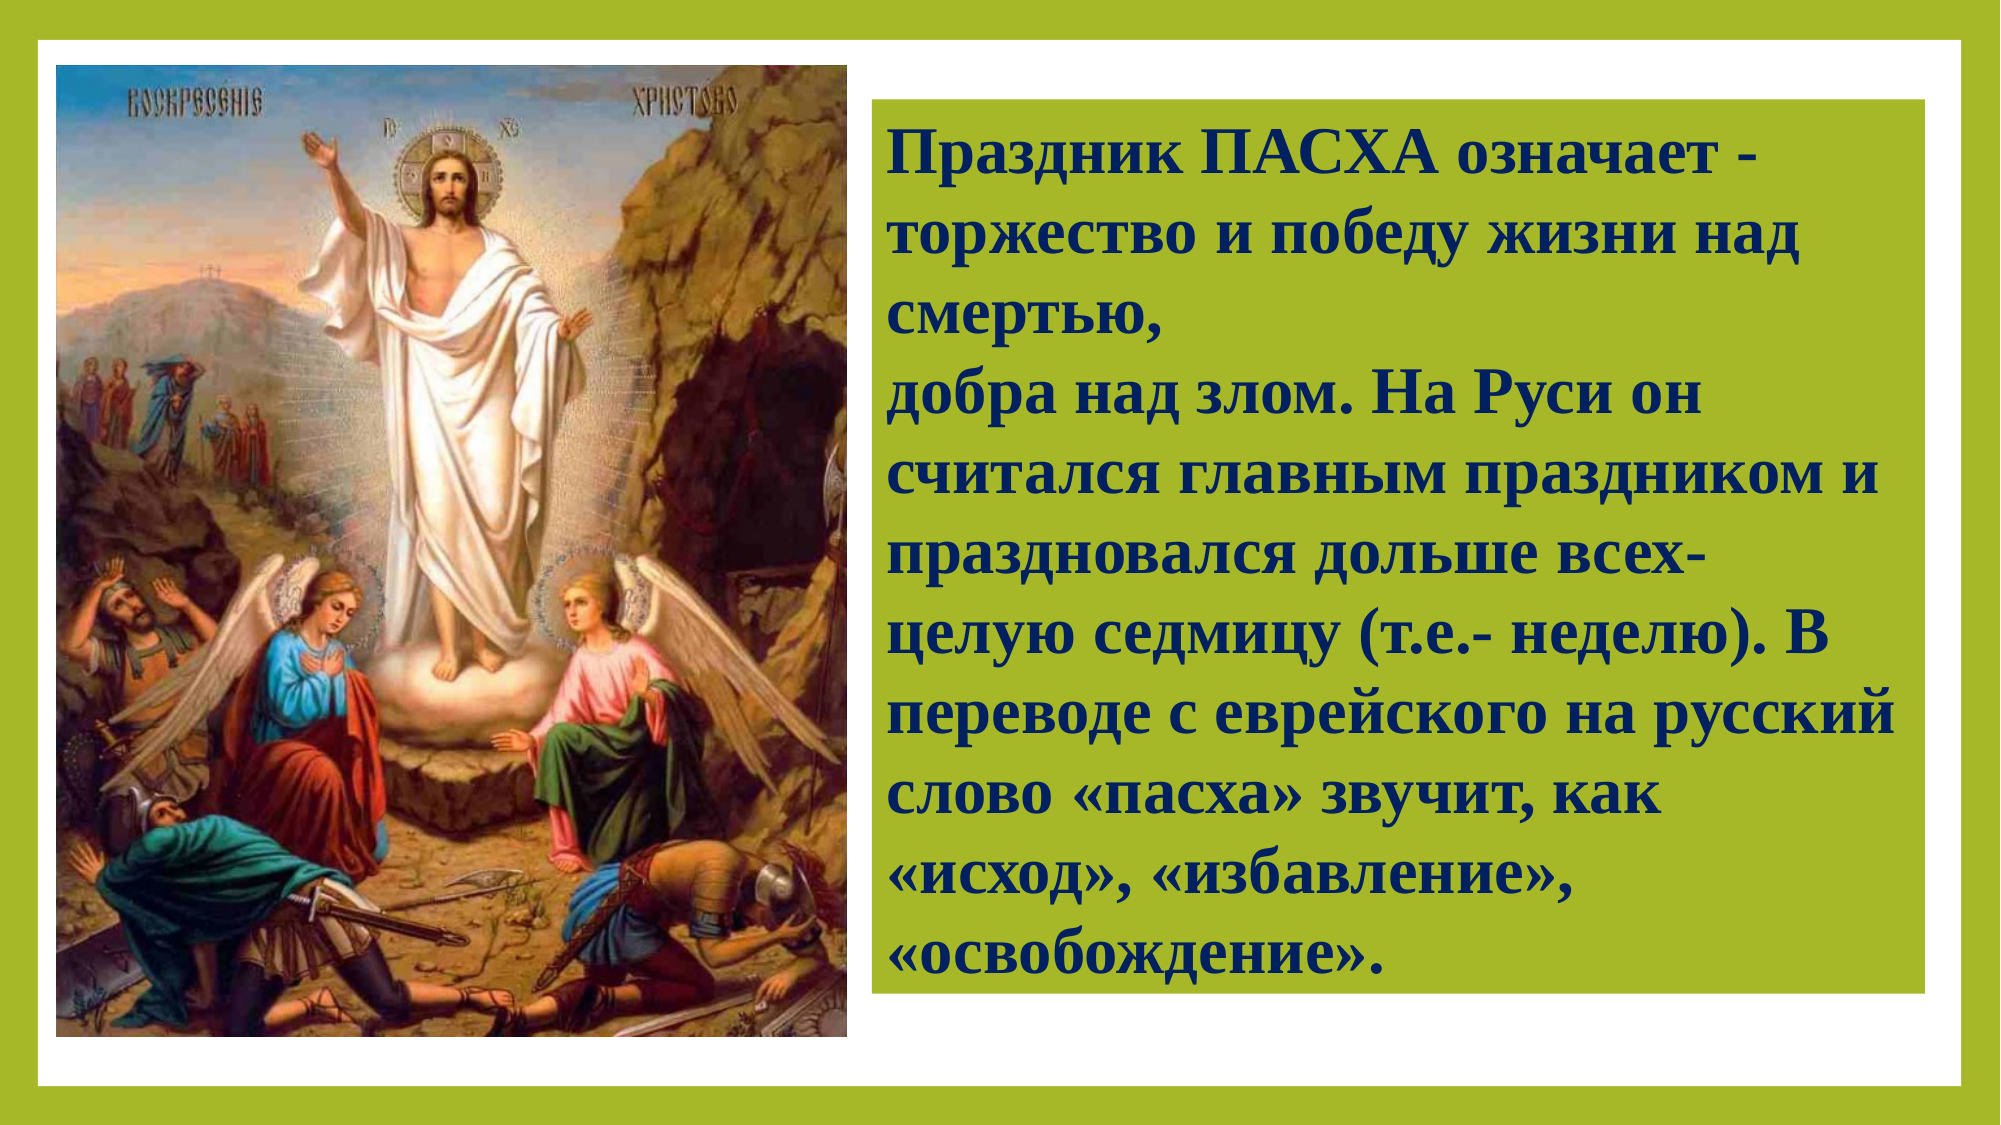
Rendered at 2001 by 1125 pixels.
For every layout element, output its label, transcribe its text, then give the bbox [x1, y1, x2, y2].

picture [56, 65, 848, 1038]
text_box Праздник ПАСХА означает -торжество и победу жизни над смертью, добра над злом. На Руси он считался главным праздником и праздновался дольше всех- целую седмицу (т.е.- неделю). В переводе с еврейского на русский слово «пасха» звучит, как «исход», «избавление», «освобождение». [871, 99, 1925, 994]
